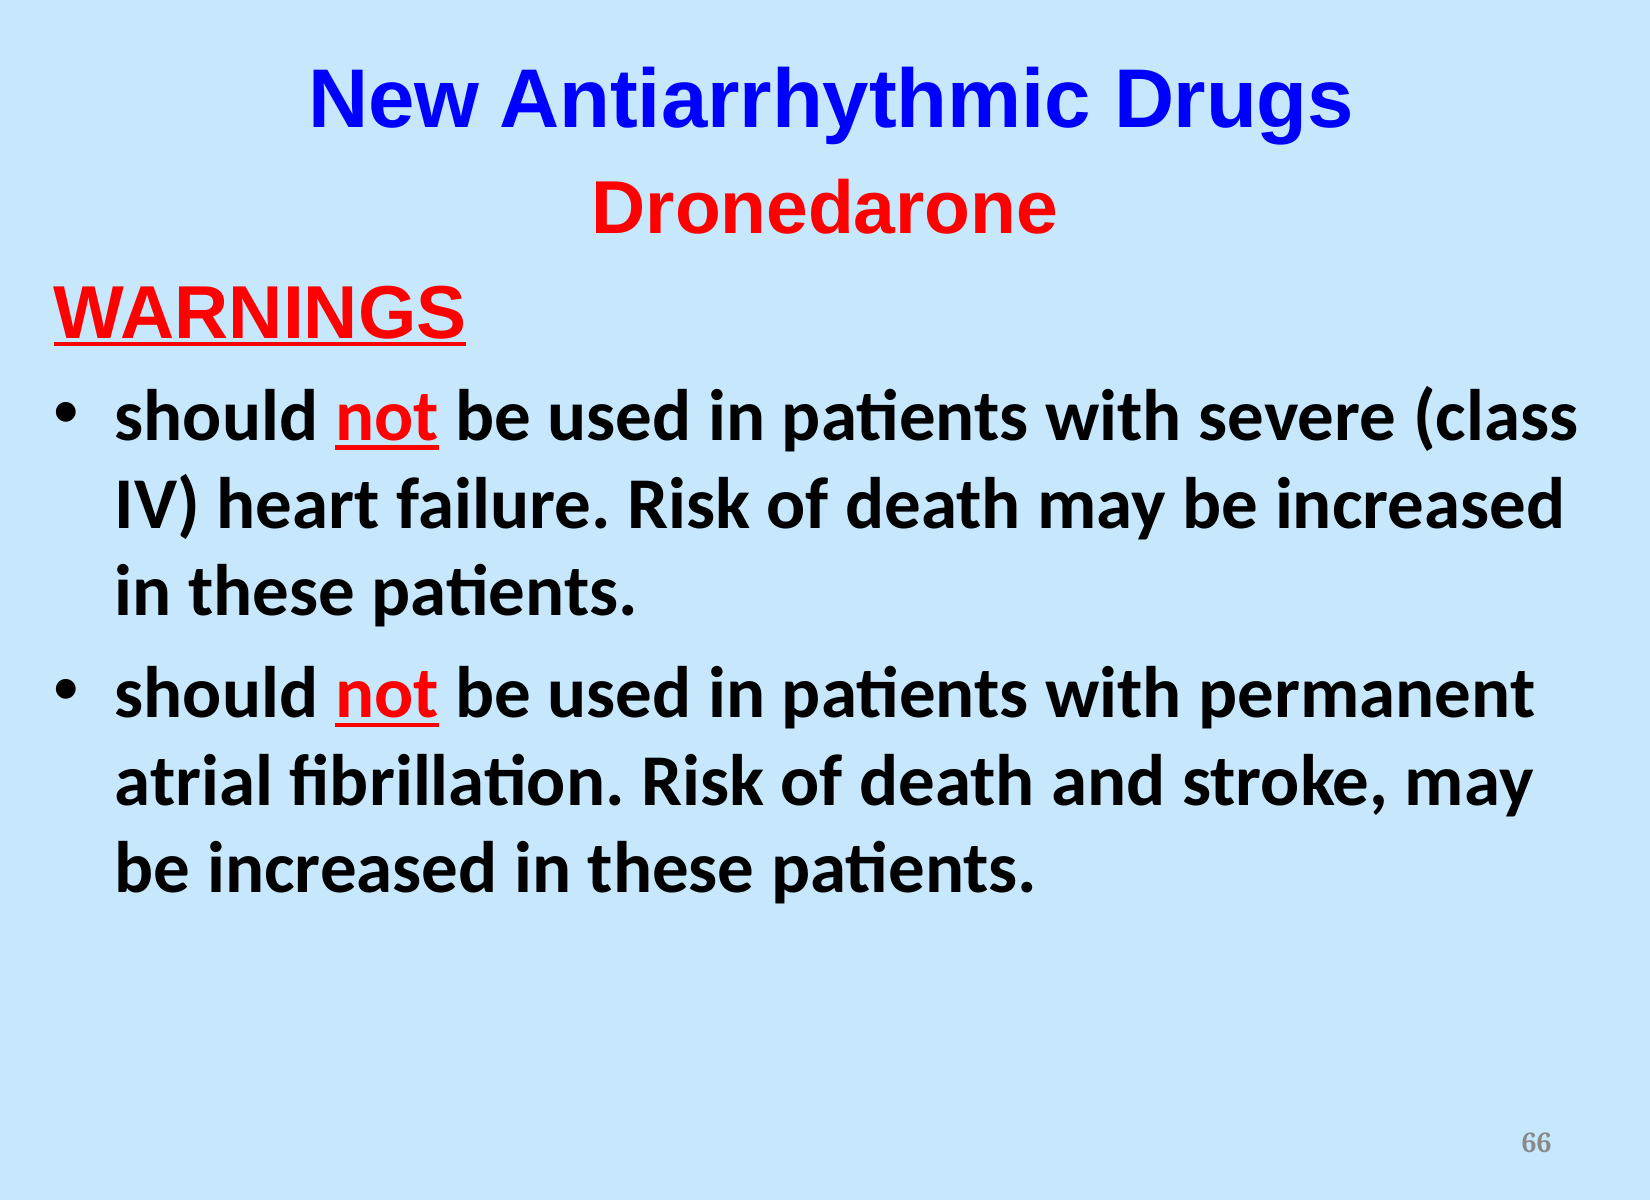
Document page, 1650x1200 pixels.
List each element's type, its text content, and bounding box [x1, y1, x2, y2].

slide_number 66 [1182, 1112, 1568, 1176]
list Dronedarone WARNINGS should not be used in patients with severe (class IV) heart failure. Risk of death may be increased in these patients. should not be used in patients with permanent atrial fibrillation. Risk of death and stroke, may be increased in these patients. [37, 150, 1613, 1176]
title New Antiarrhythmic Drugs [77, 0, 1563, 150]
